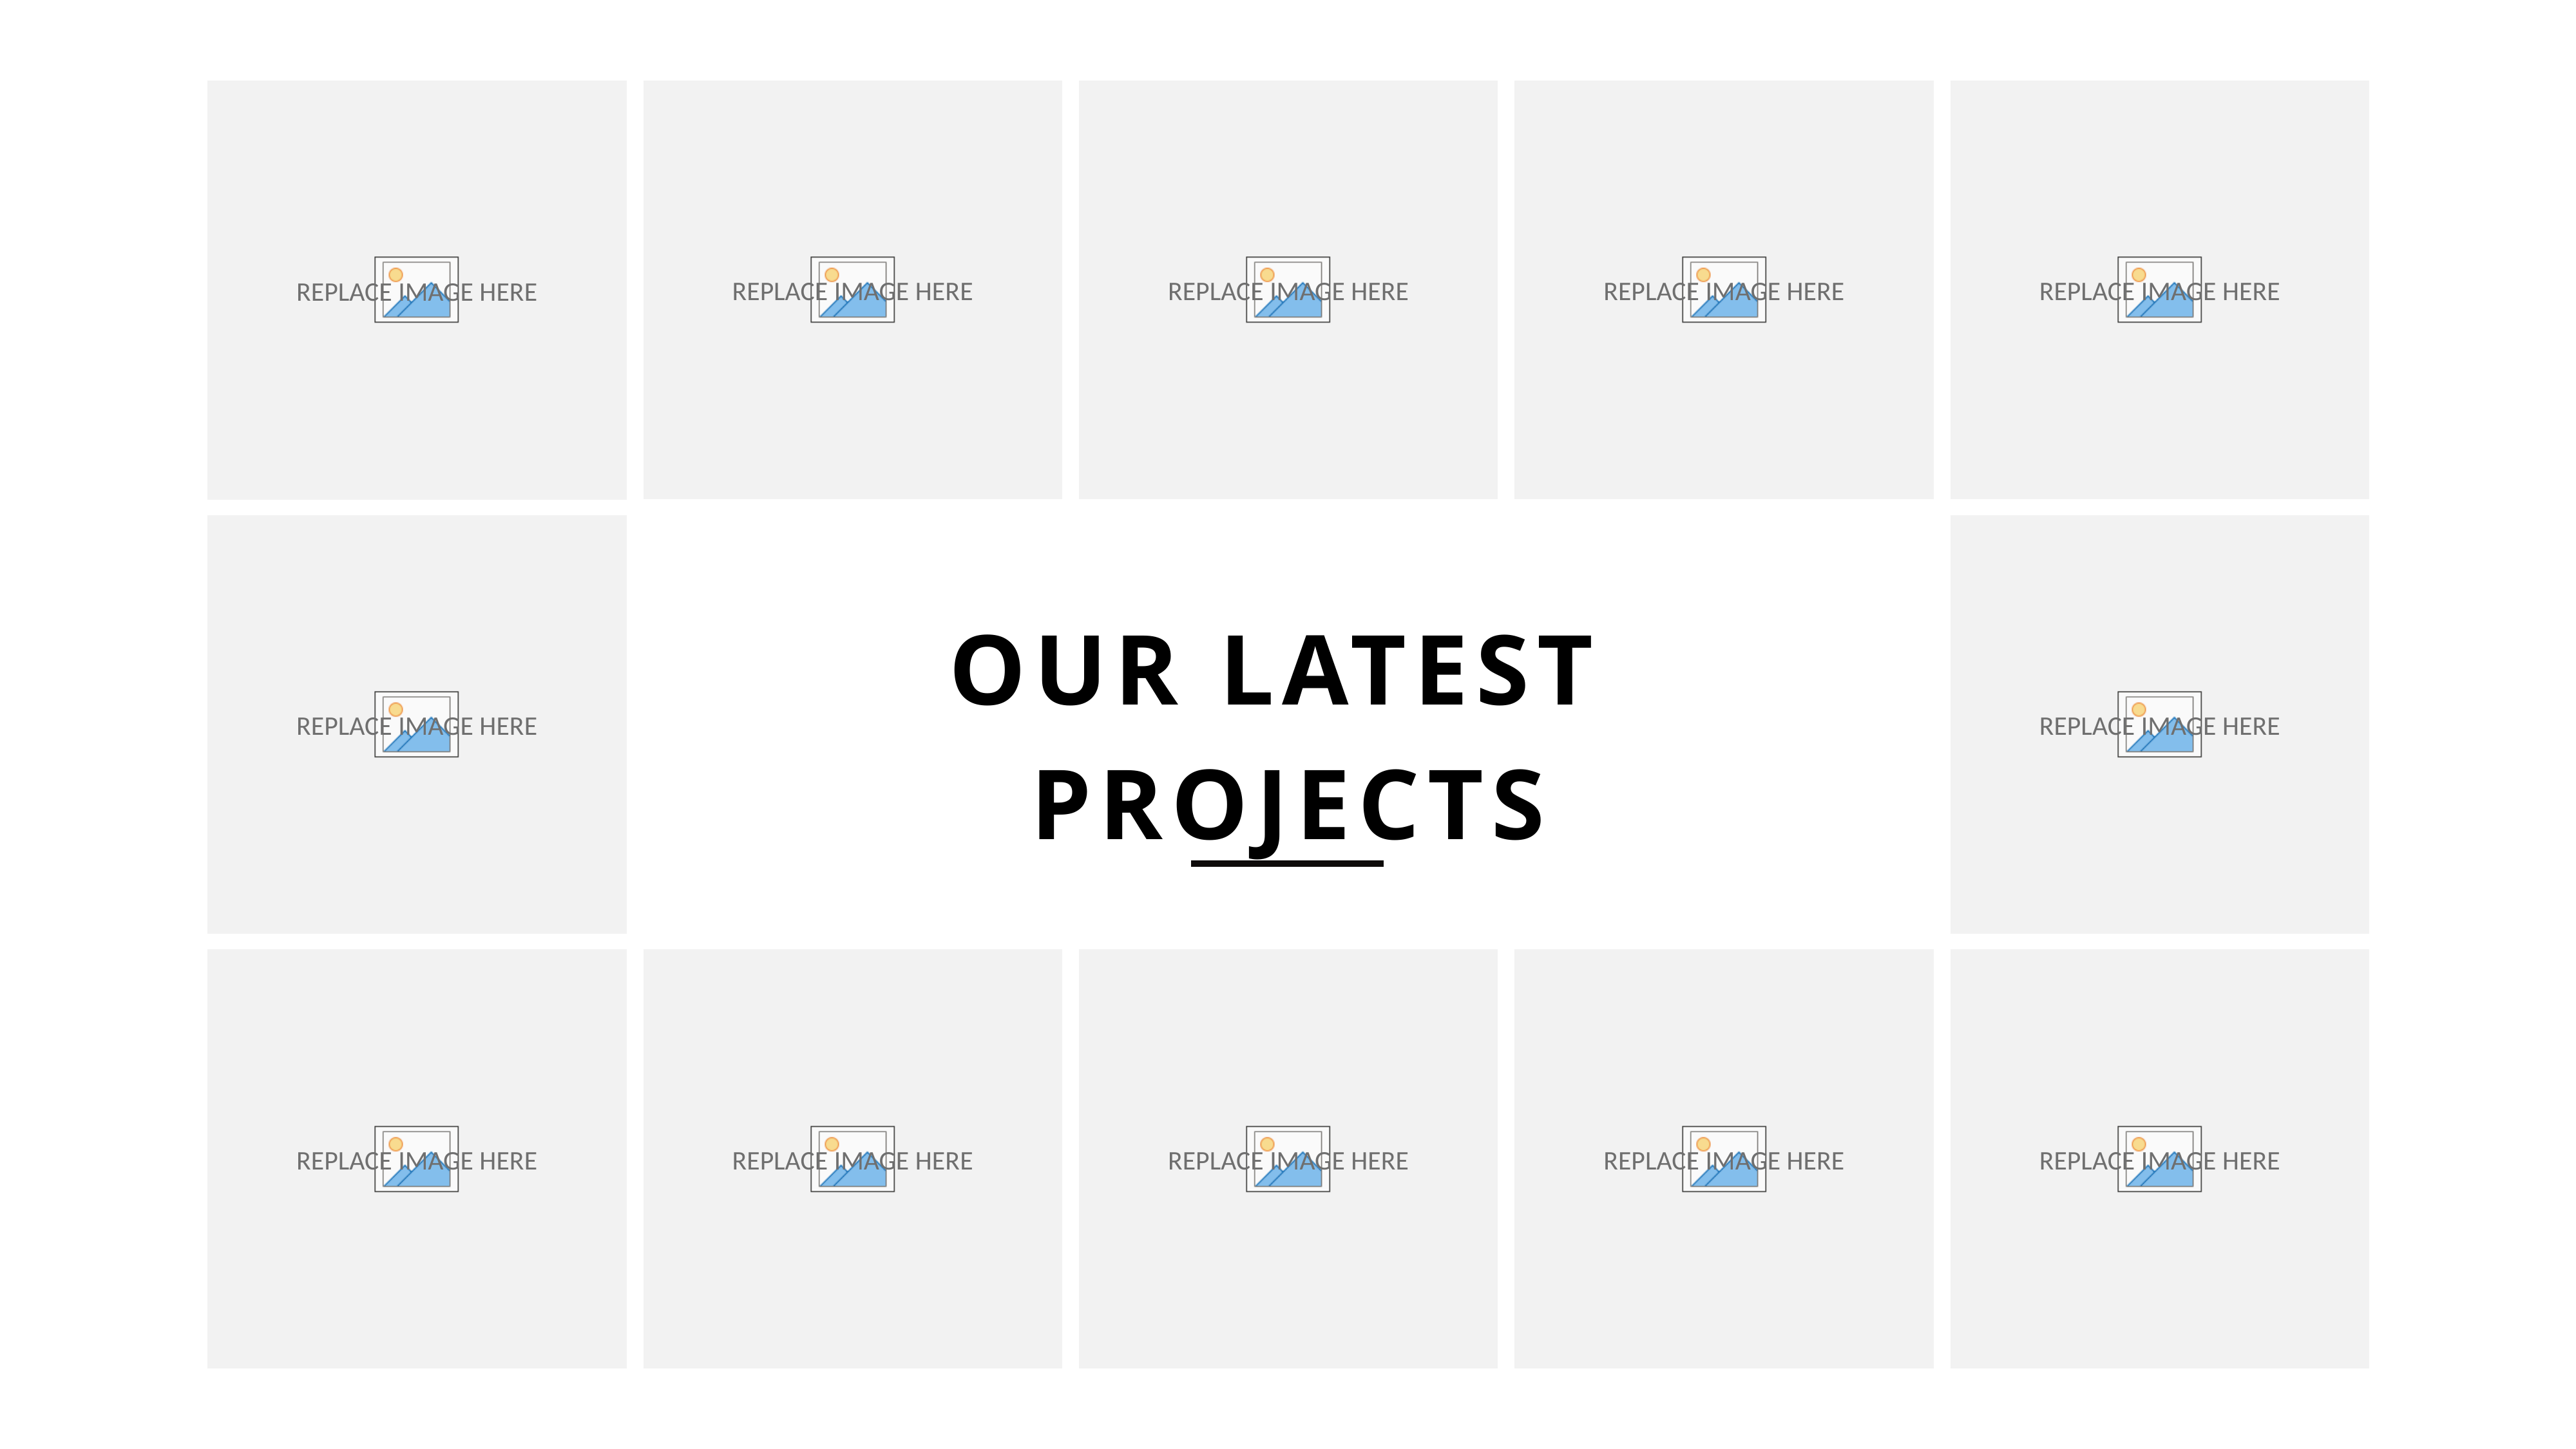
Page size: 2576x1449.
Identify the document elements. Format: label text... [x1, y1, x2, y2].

picture [1950, 949, 2370, 1369]
picture [643, 949, 1063, 1369]
picture [643, 80, 1063, 500]
picture [1950, 515, 2370, 934]
picture [1078, 949, 1498, 1369]
picture [1514, 80, 1934, 500]
picture [207, 80, 627, 500]
picture [1514, 949, 1934, 1369]
picture [1950, 80, 2370, 500]
text_box OUR LATEST PROJECTS [939, 585, 1637, 864]
picture [207, 949, 627, 1369]
picture [1078, 80, 1498, 500]
picture [207, 515, 627, 934]
